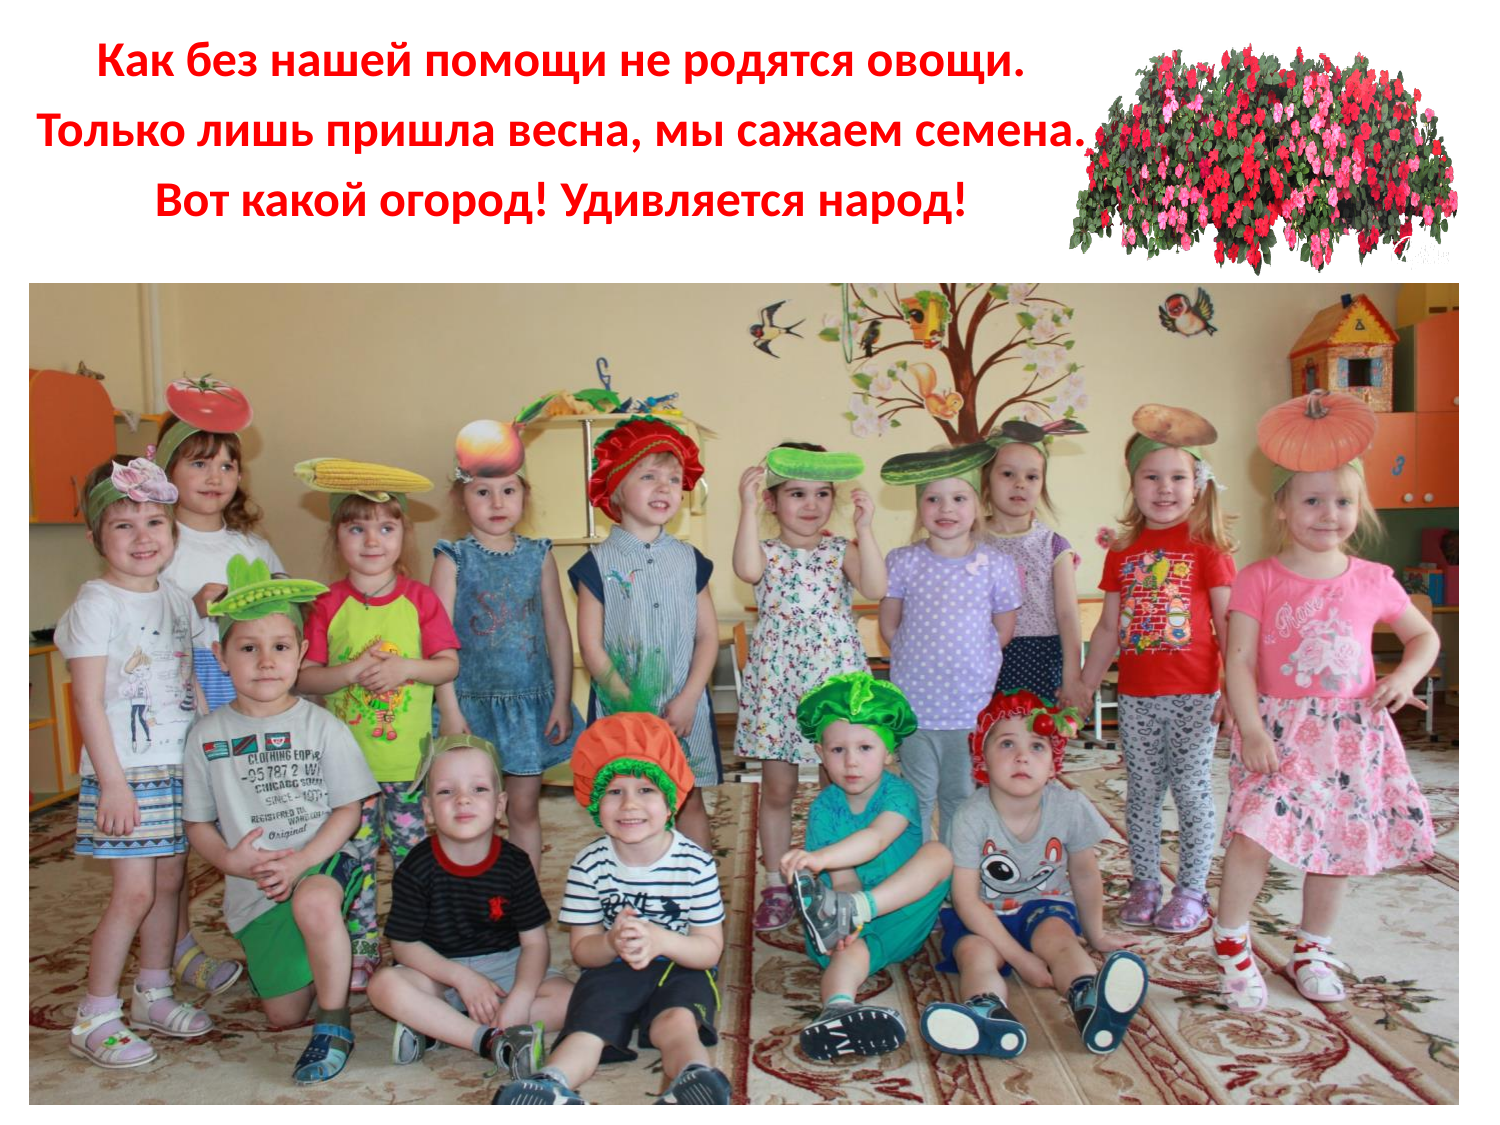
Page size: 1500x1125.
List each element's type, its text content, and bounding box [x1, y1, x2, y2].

subtitle Как без нашей помощи не родятся овощи. Только лишь пришла весна, мы сажаем семена. Вот какой огород! Удивляется народ! [19, 19, 1105, 256]
picture [29, 283, 1459, 1106]
picture [1067, 42, 1459, 280]
